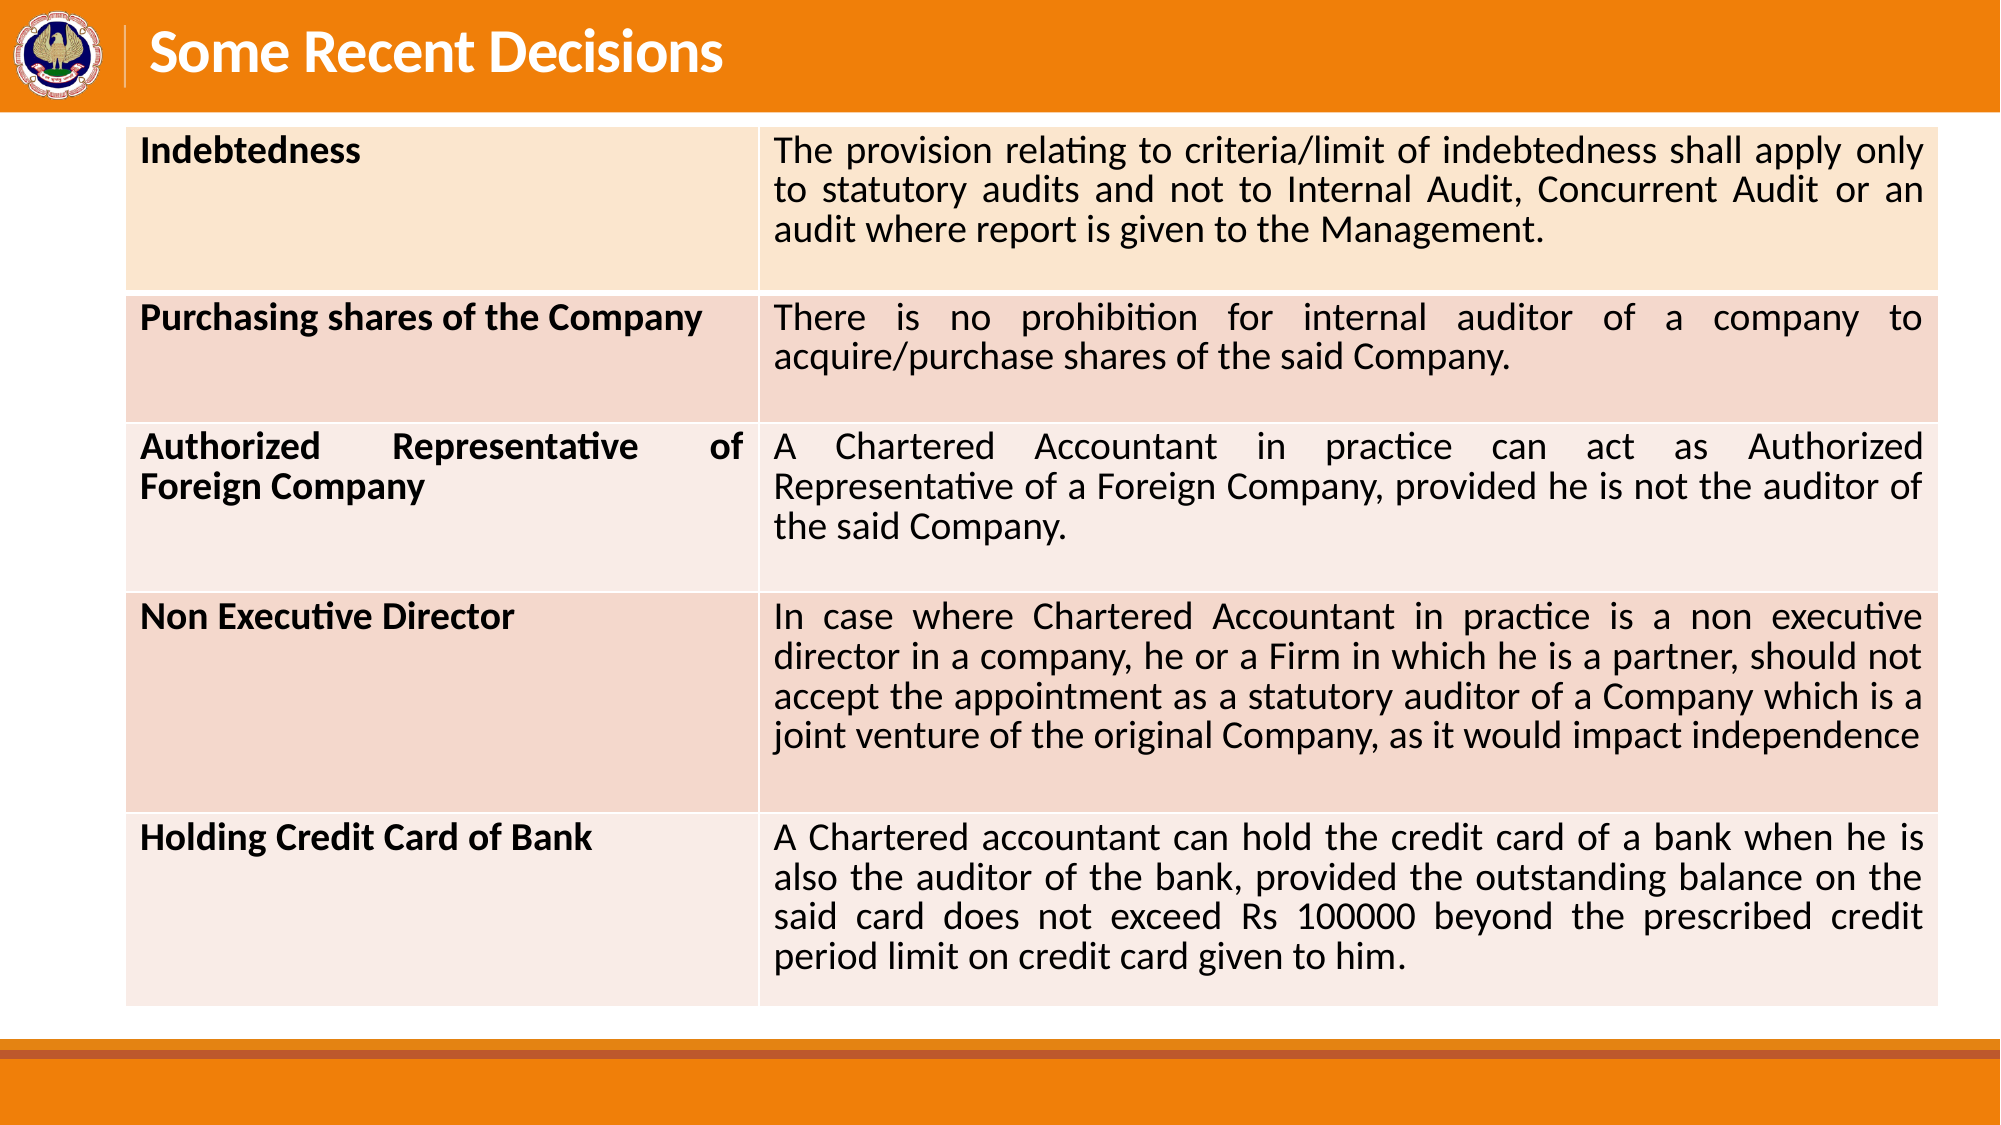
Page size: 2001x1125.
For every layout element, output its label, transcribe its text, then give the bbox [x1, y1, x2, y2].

table_cell In case where Chartered Accountant in practice is a non executive director in a company, he or a Firm in which he is a partner, should not accept the appointment as a statutory auditor of a Company which is a joint venture of the original Company, as it would impact independence [760, 593, 1938, 812]
table_cell Non Executive Director [126, 593, 758, 812]
table_cell A Chartered accountant can hold the credit card of a bank when he is also the auditor of the bank, provided the outstanding balance on the said card does not exceed Rs 100000 beyond the prescribed credit period limit on credit card given to him. [760, 814, 1938, 1006]
table_cell There is no prohibition for internal auditor of a company to acquire/purchase shares of the said Company. [760, 296, 1938, 422]
table_header Indebtedness [126, 127, 758, 290]
table_header The provision relating to criteria/limit of indebtedness shall apply only to statutory audits and not to Internal Audit, Concurrent Audit or an audit where report is given to the Management. [760, 127, 1938, 290]
title Some Recent Decisions [138, 12, 1610, 100]
table_cell Authorized Representative of Foreign Company [126, 424, 758, 591]
table_cell A Chartered Accountant in practice can act as Authorized Representative of a Foreign Company, provided he is not the auditor of the said Company. [760, 424, 1938, 591]
picture [12, 9, 103, 100]
table_cell Purchasing shares of the Company [126, 296, 758, 422]
table_cell Holding Credit Card of Bank [126, 814, 758, 1006]
